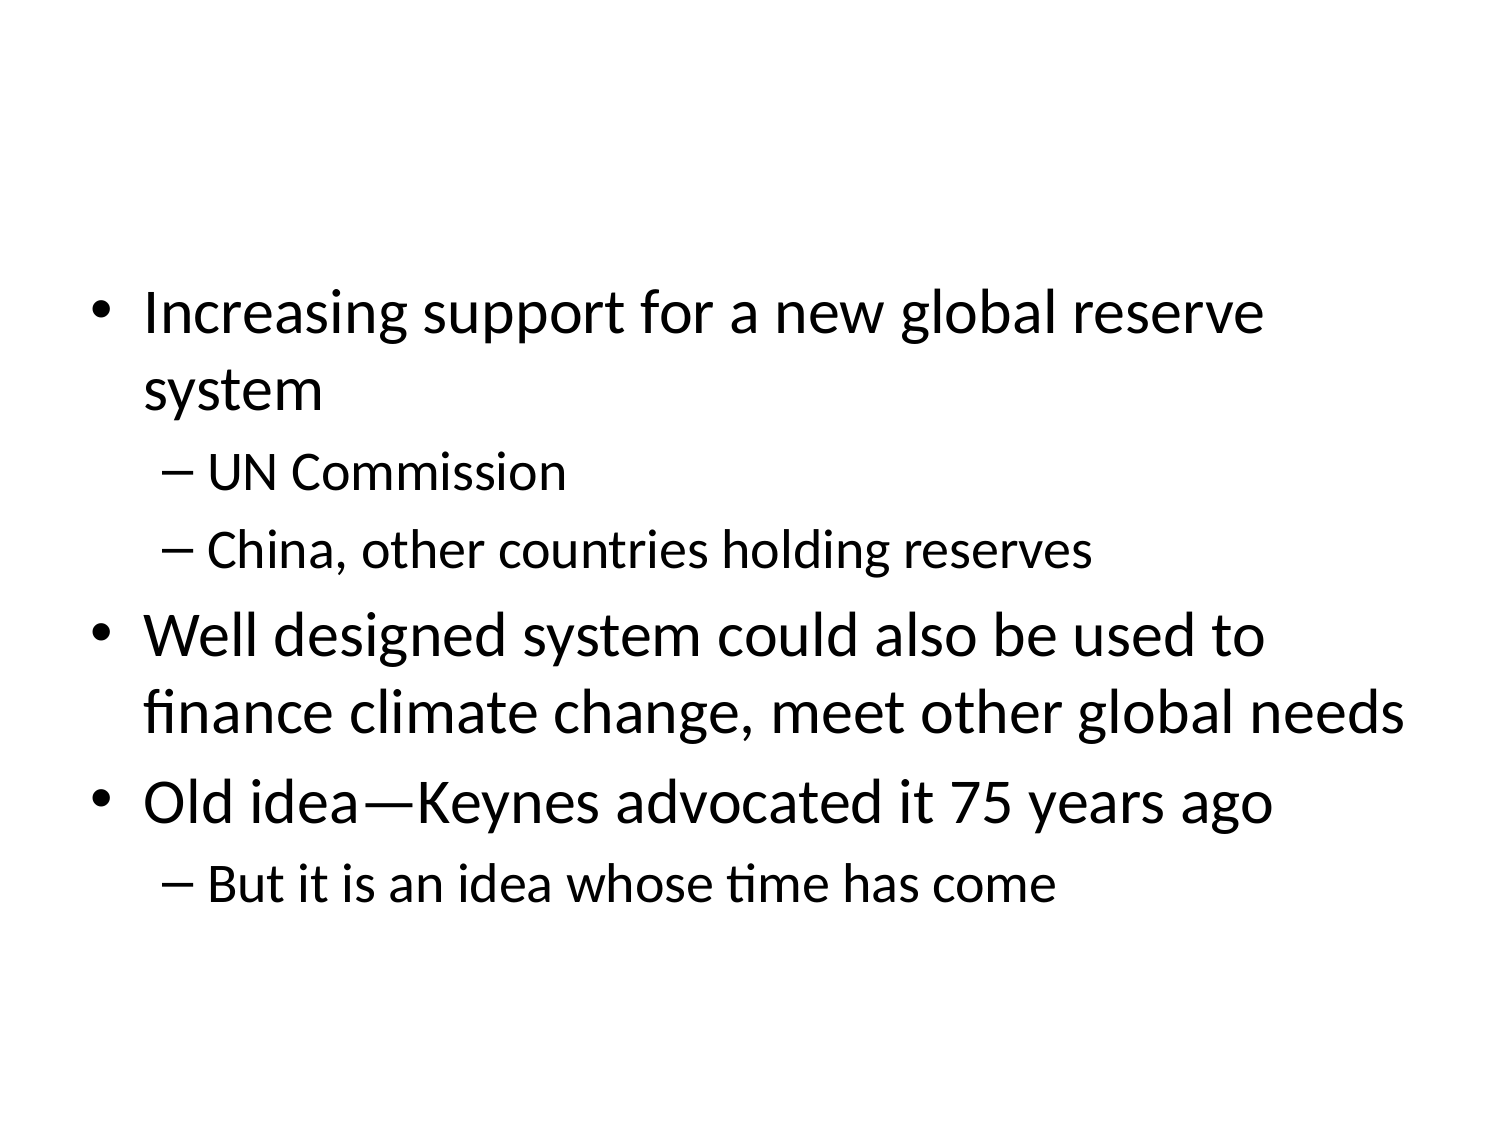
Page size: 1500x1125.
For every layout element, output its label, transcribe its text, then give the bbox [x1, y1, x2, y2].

list Increasing support for a new global reserve system UN Commission China, other countries holding reserves Well designed system could also be used to finance climate change, meet other global needs Old idea—Keynes advocated it 75 years ago But it is an idea whose time has come [75, 262, 1425, 1005]
